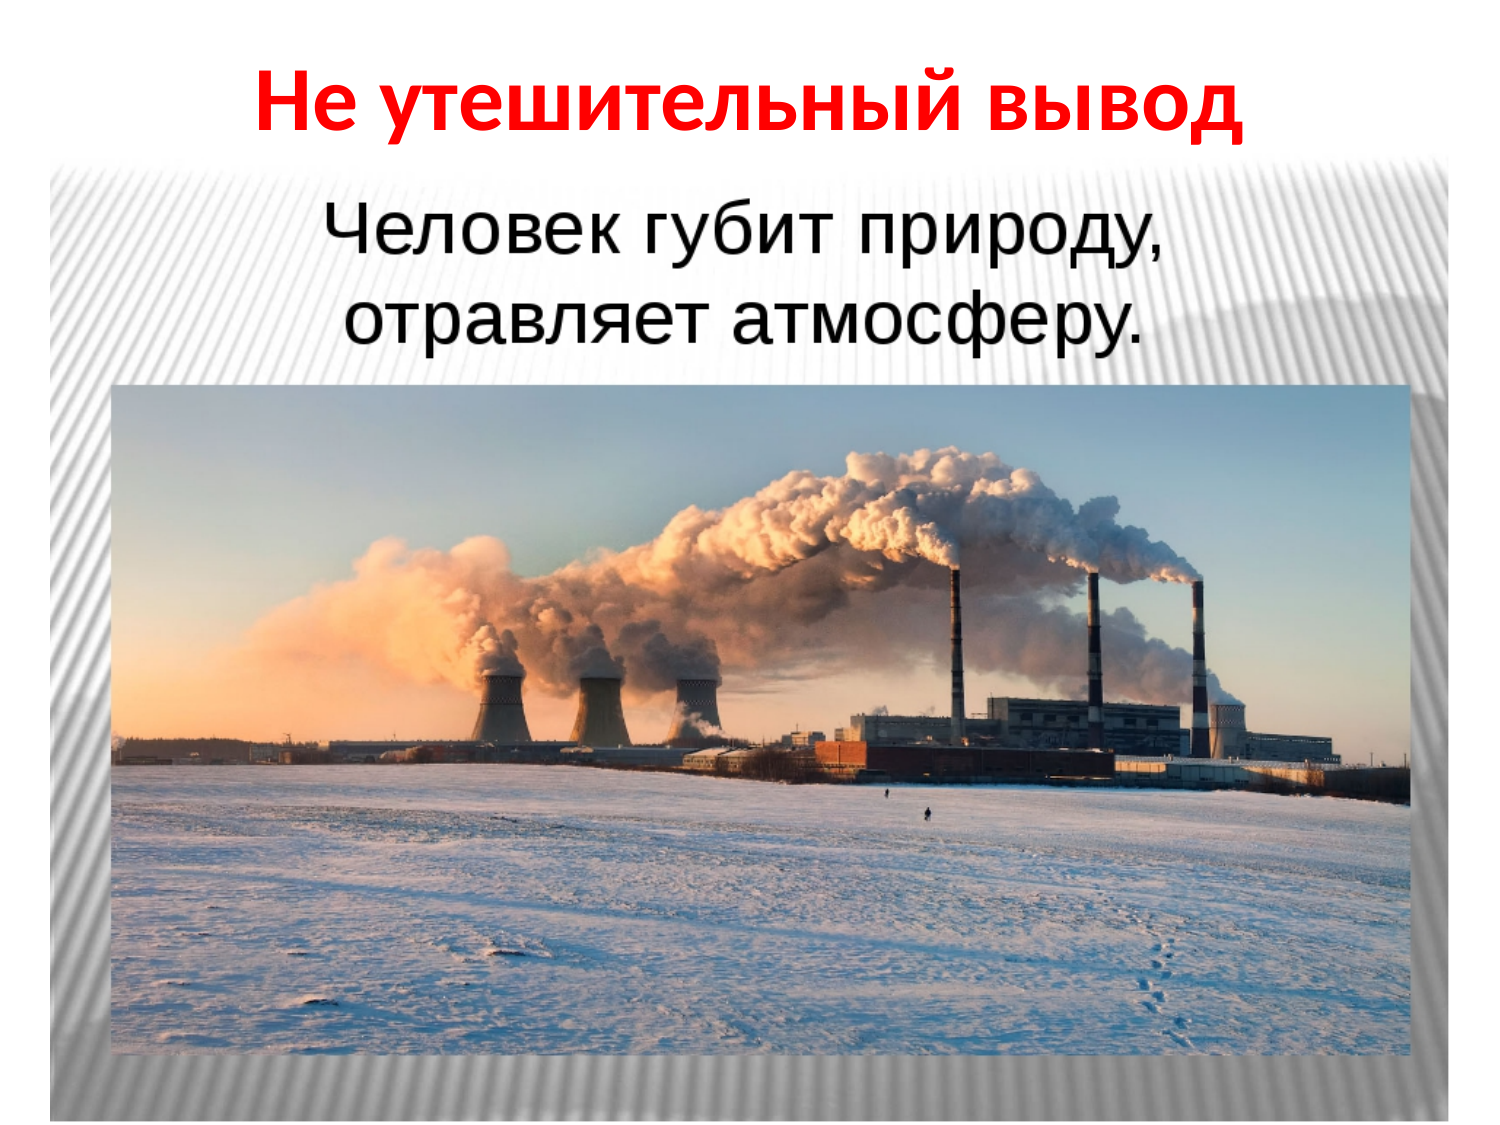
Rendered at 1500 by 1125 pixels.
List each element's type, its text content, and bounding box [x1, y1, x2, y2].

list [50, 113, 1450, 1124]
title Не утешительный вывод [75, 0, 1425, 112]
